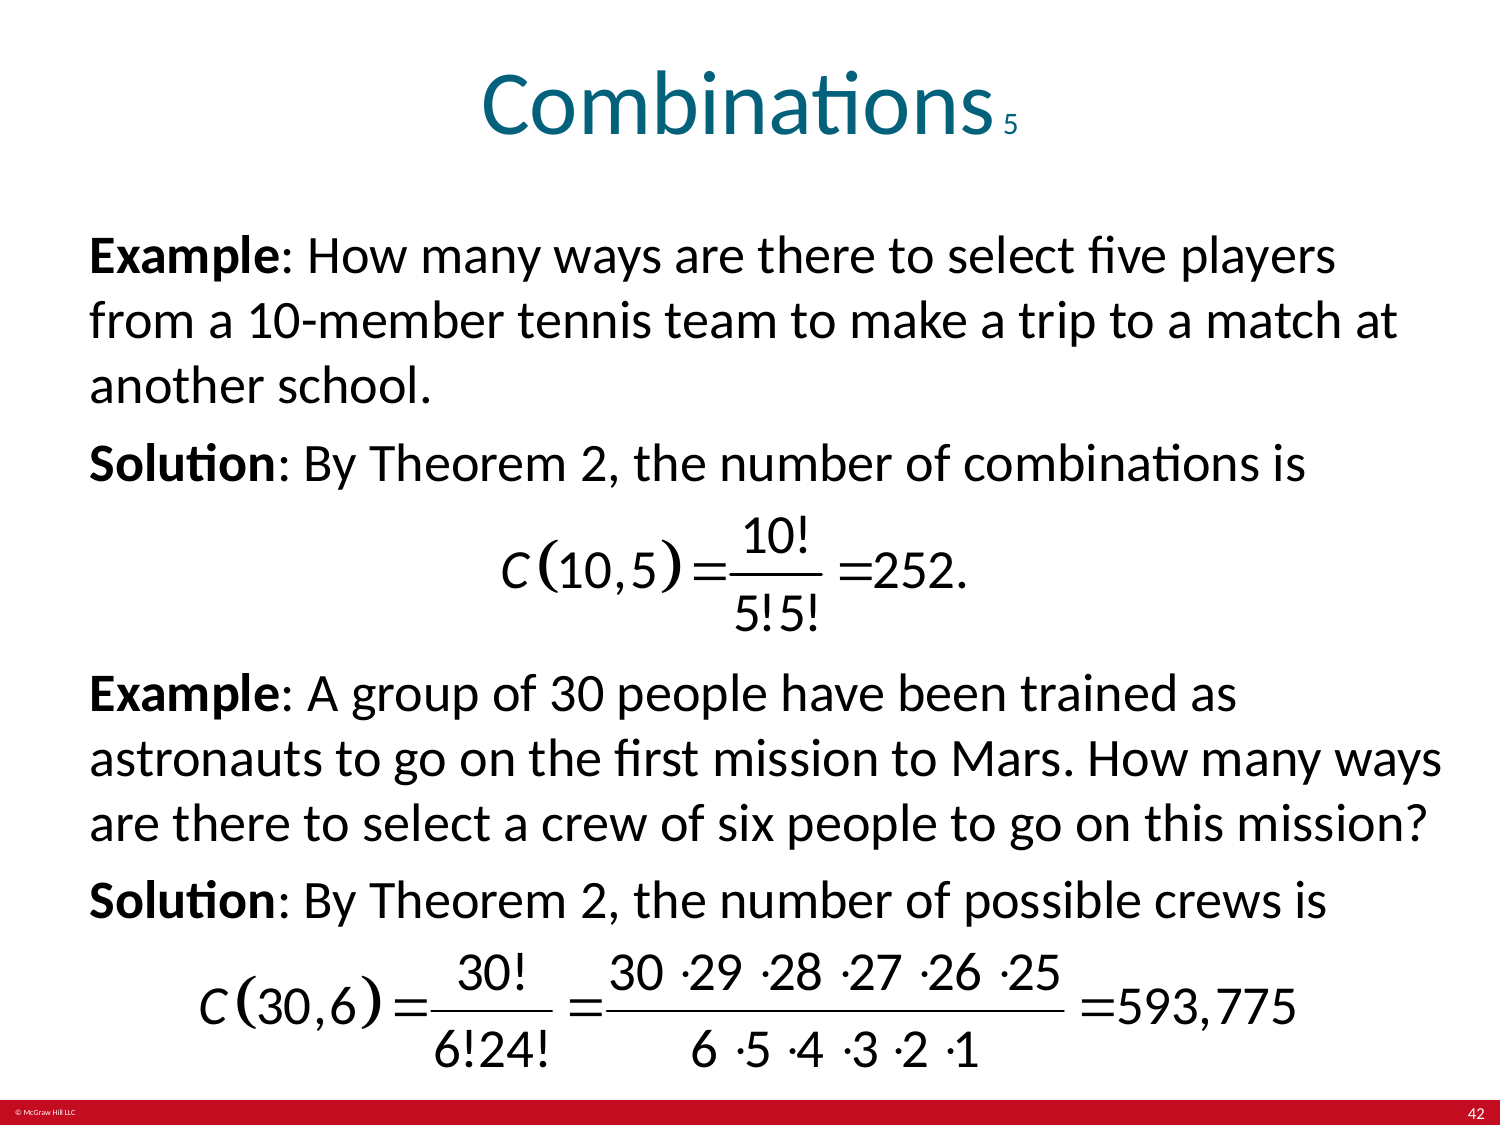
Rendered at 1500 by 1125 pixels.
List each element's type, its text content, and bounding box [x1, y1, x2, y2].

list Example: A group of 30 people have been trained as astronauts to go on the first mission to Mars. How many ways are there to select a crew of six people to go on this mission? Solution: By Theorem 2, the number of possible crews is [75, 650, 1475, 938]
title Combinations 5 [0, 0, 1500, 195]
list Example: How many ways are there to select five players from a 10-member tennis team to make a trip to a match at another school. Solution: By Theorem 2, the number of combinations is [75, 212, 1450, 502]
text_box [192, 937, 1308, 1080]
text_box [494, 500, 976, 644]
text_box 42 [1424, 1099, 1500, 1125]
